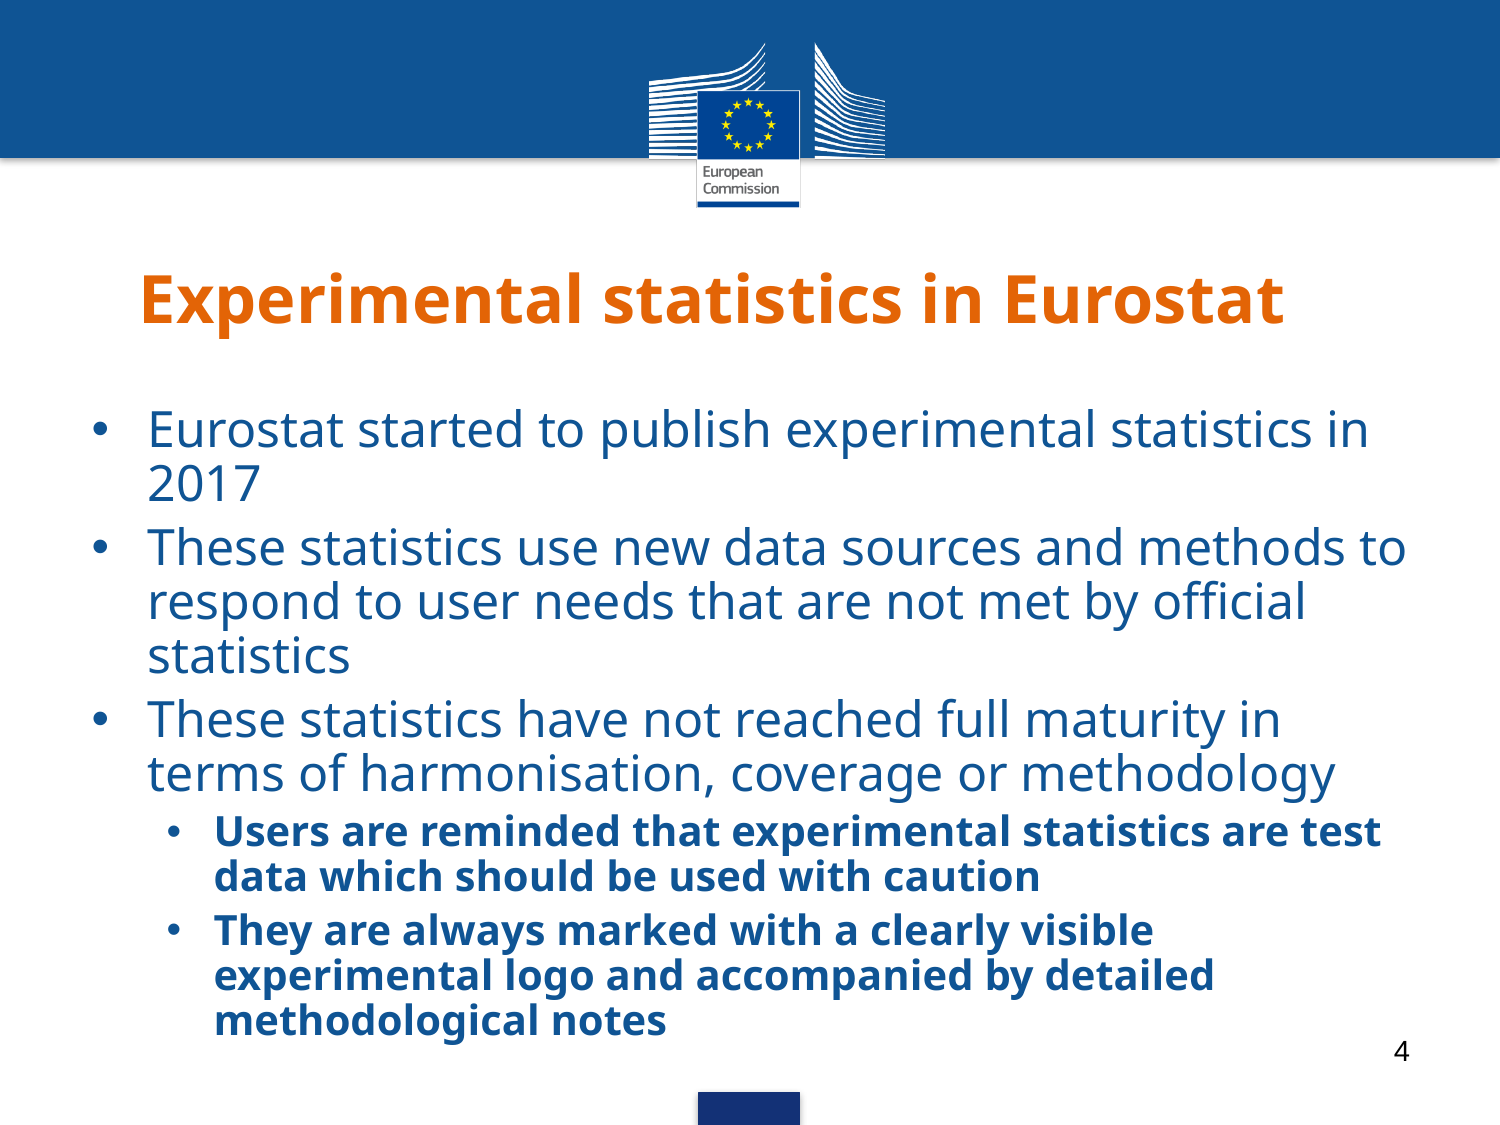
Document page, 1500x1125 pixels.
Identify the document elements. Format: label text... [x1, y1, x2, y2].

picture [649, 42, 885, 208]
slide_number 4 [1074, 1024, 1425, 1103]
title Experimental statistics in Eurostat [64, 219, 1415, 374]
list Eurostat started to publish experimental statistics in 2017 These statistics use new data sources and methods to respond to user needs that are not met by official statistics These statistics have not reached full maturity in terms of harmonisation, coverage or methodology Users are reminded that experimental statistics are test data which should be used with caution They are always marked with a clearly visible experimental logo and accompanied by detailed methodological notes [76, 397, 1436, 976]
